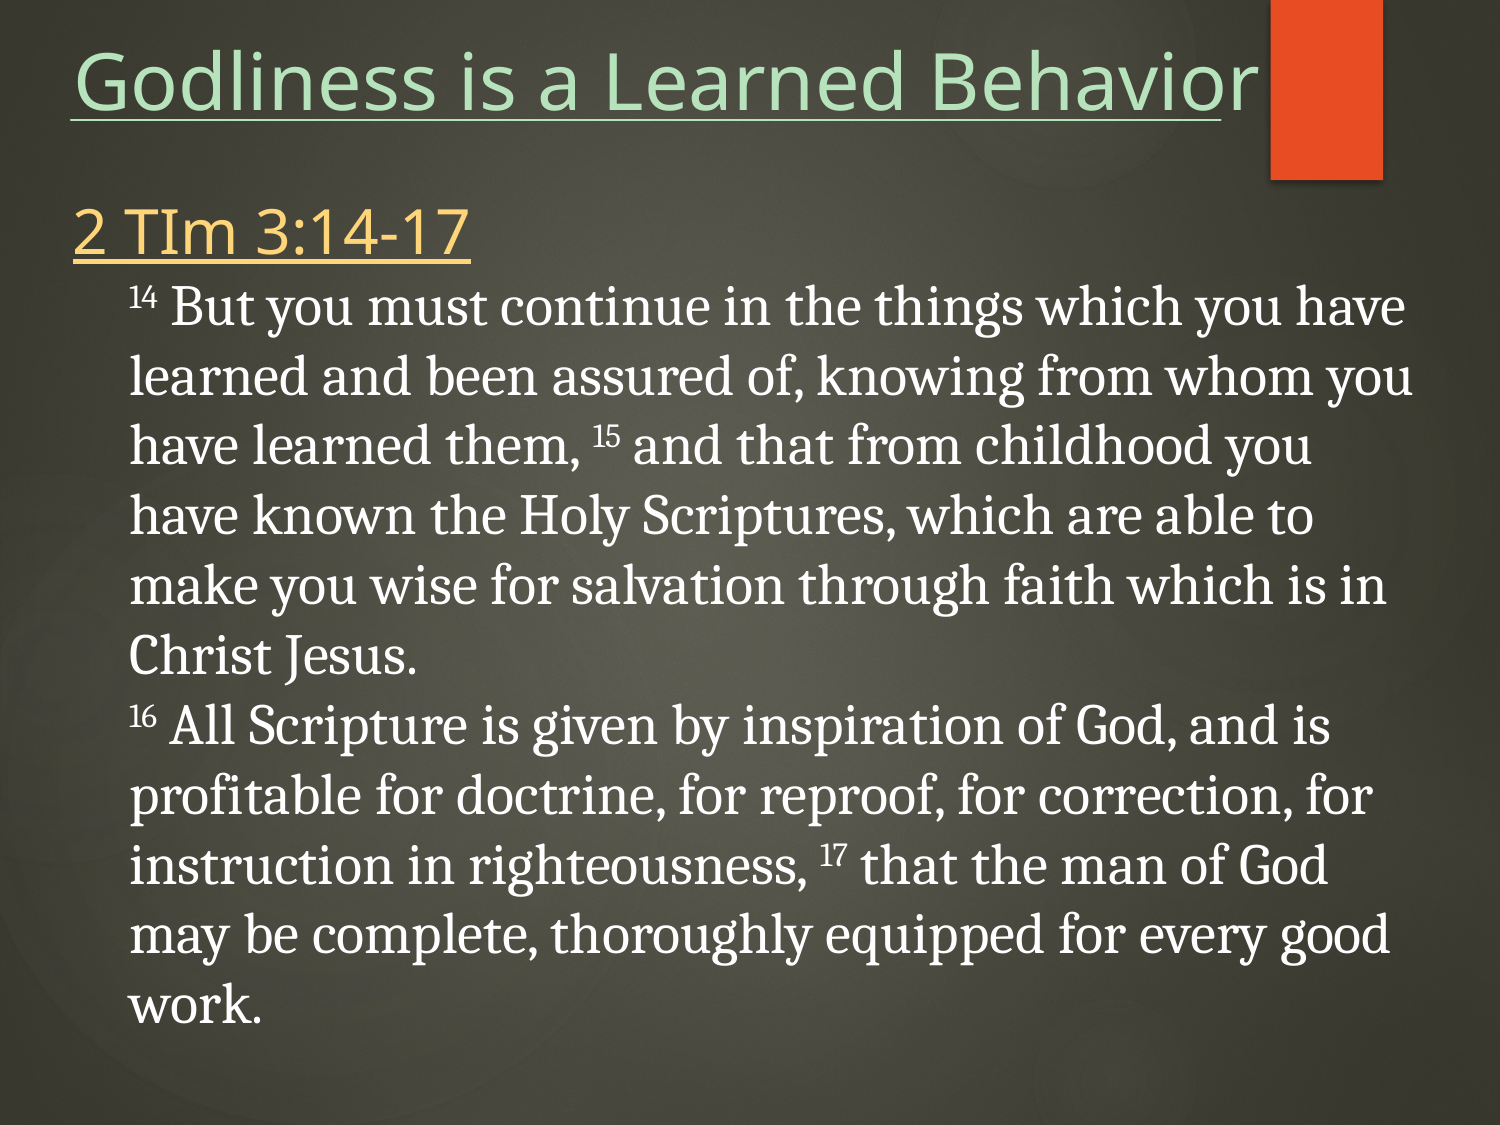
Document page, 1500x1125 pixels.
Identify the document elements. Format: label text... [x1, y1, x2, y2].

text_box 2 TIm 3:14-17 14 But you must continue in the things which you have learned and been assured of, knowing from whom you have learned them, 15 and that from childhood you have known the Holy Scriptures, which are able to make you wise for salvation through faith which is in Christ Jesus. 16 All Scripture is given by inspiration of God, and is profitable for doctrine, for reproof, for correction, for instruction in righteousness, 17 that the man of God may be complete, thoroughly equipped for every good work. [58, 184, 1451, 1082]
list Godliness is a Learned Behavior [58, 23, 1451, 184]
